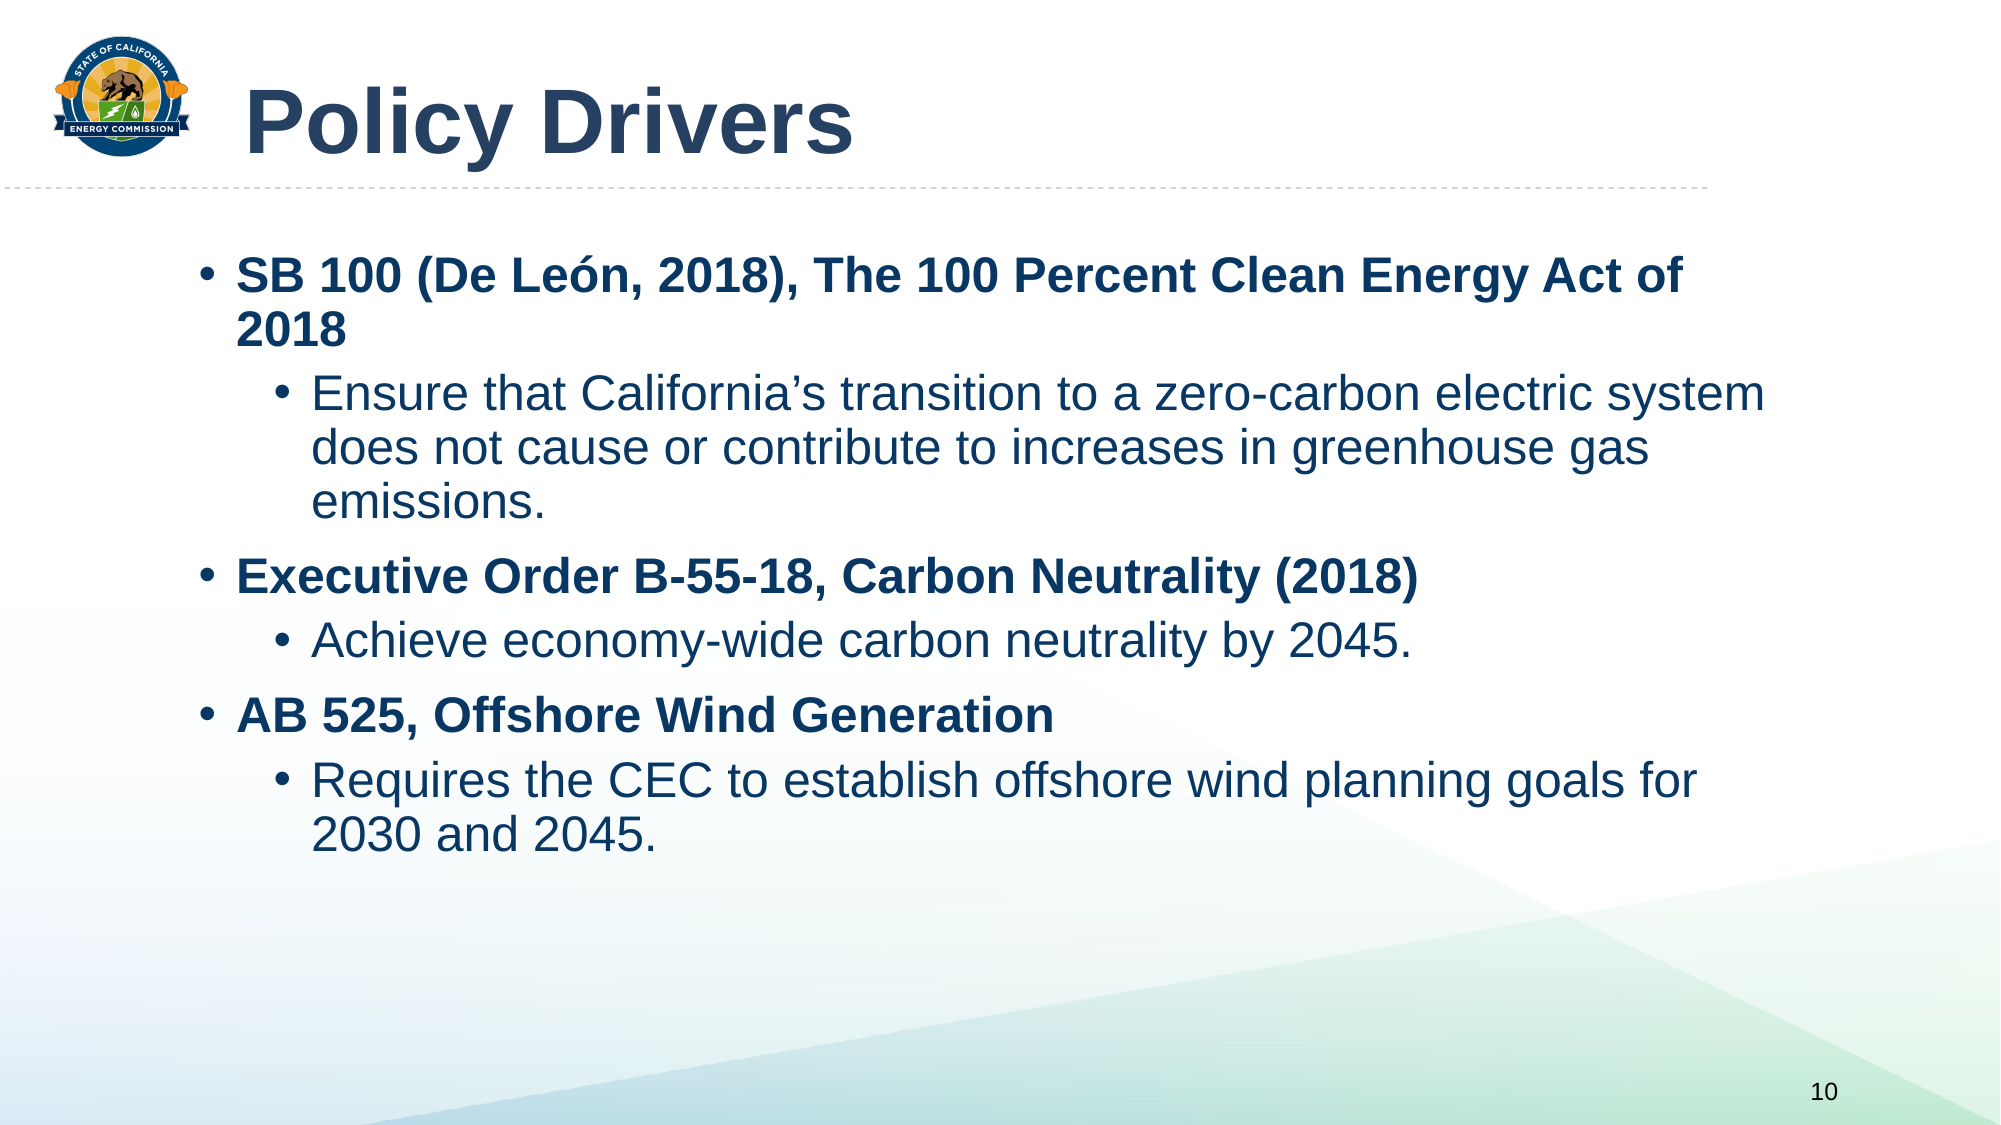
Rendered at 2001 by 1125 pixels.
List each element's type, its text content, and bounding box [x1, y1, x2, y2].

title Policy Drivers [229, 38, 1863, 210]
list SB 100 (De León, 2018), The 100 Percent Clean Energy Act of 2018​ Ensure that California’s transition to a zero-carbon electric system does not cause or contribute to increases in greenhouse gas emissions.​ Executive Order B-55-18, Carbon Neutrality (2018) ​ Achieve economy-wide carbon neutrality by 2045. AB 525, Offshore Wind Generation Requires the CEC to establish offshore wind planning goals for 2030 and 2045.​ [183, 241, 1817, 1061]
picture [0, 0, 2001, 1125]
slide_number 10 [1557, 1060, 1854, 1121]
